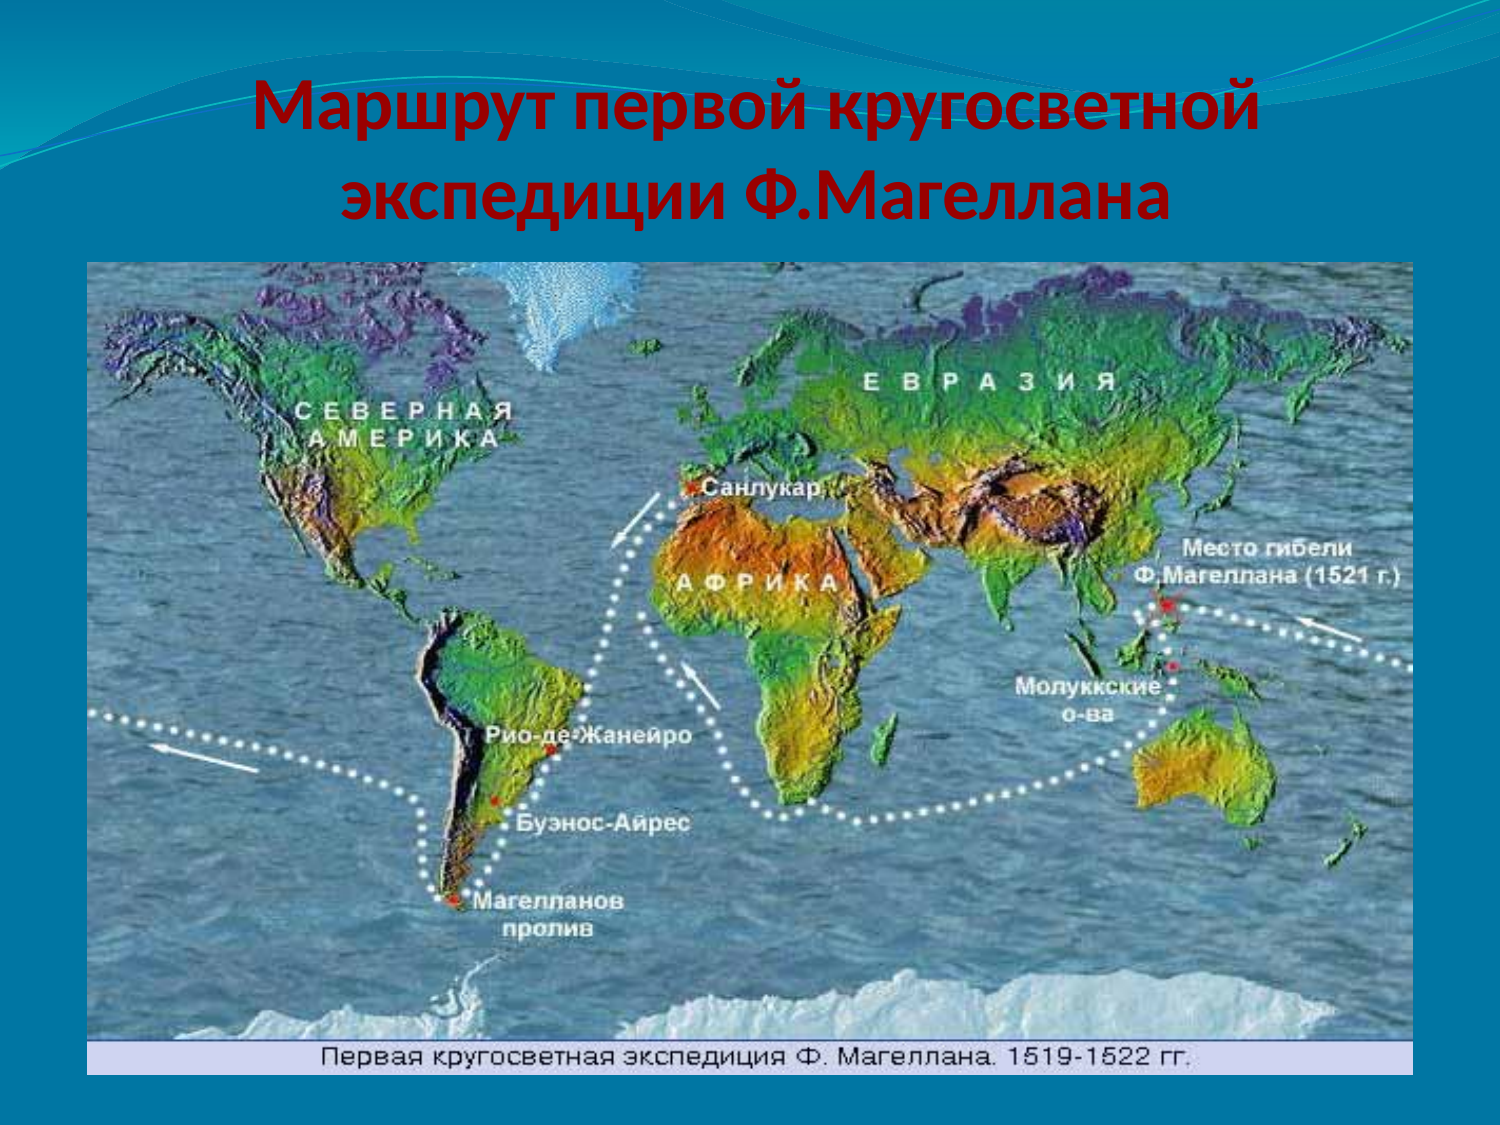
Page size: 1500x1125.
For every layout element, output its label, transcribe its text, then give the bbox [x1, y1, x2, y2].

title Маршрут первой кругосветной экспедиции Ф.Магеллана [82, 46, 1432, 235]
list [87, 262, 1413, 1076]
